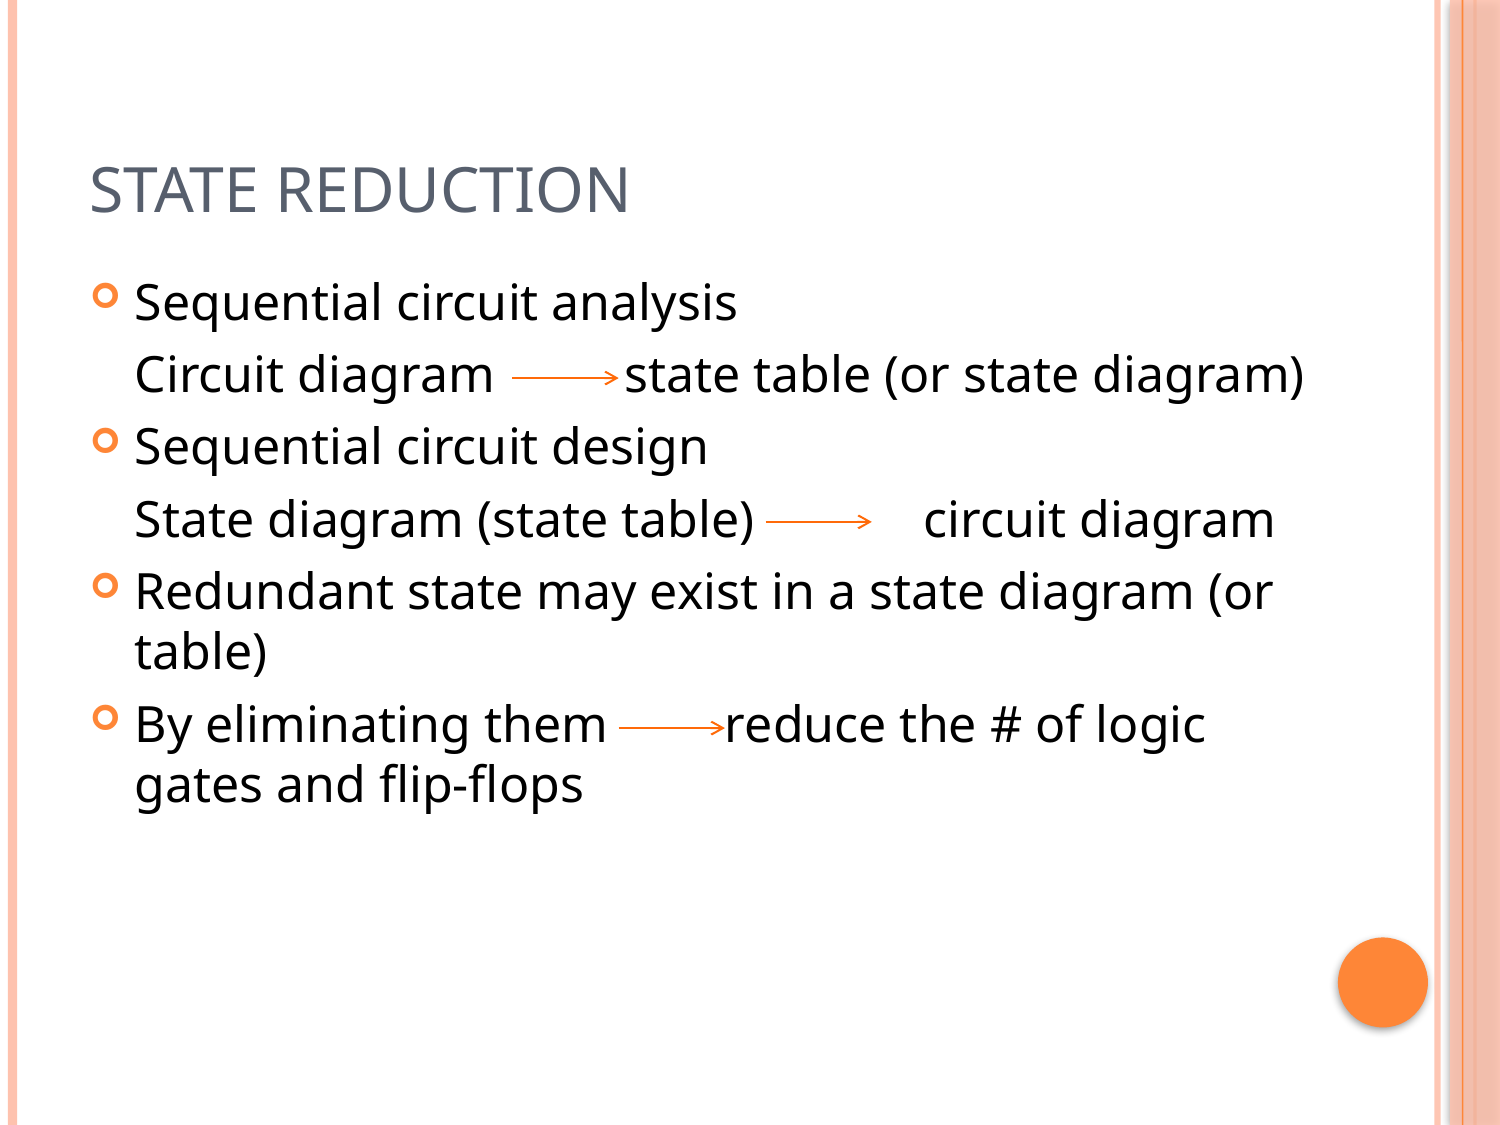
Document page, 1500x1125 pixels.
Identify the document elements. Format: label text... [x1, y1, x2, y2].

title State reduction [75, 45, 1338, 233]
list Sequential circuit analysis Circuit diagram state table (or state diagram) Sequential circuit design State diagram (state table) circuit diagram Redundant state may exist in a state diagram (or table) By eliminating them reduce the # of logic gates and flip-flops [75, 262, 1338, 1062]
